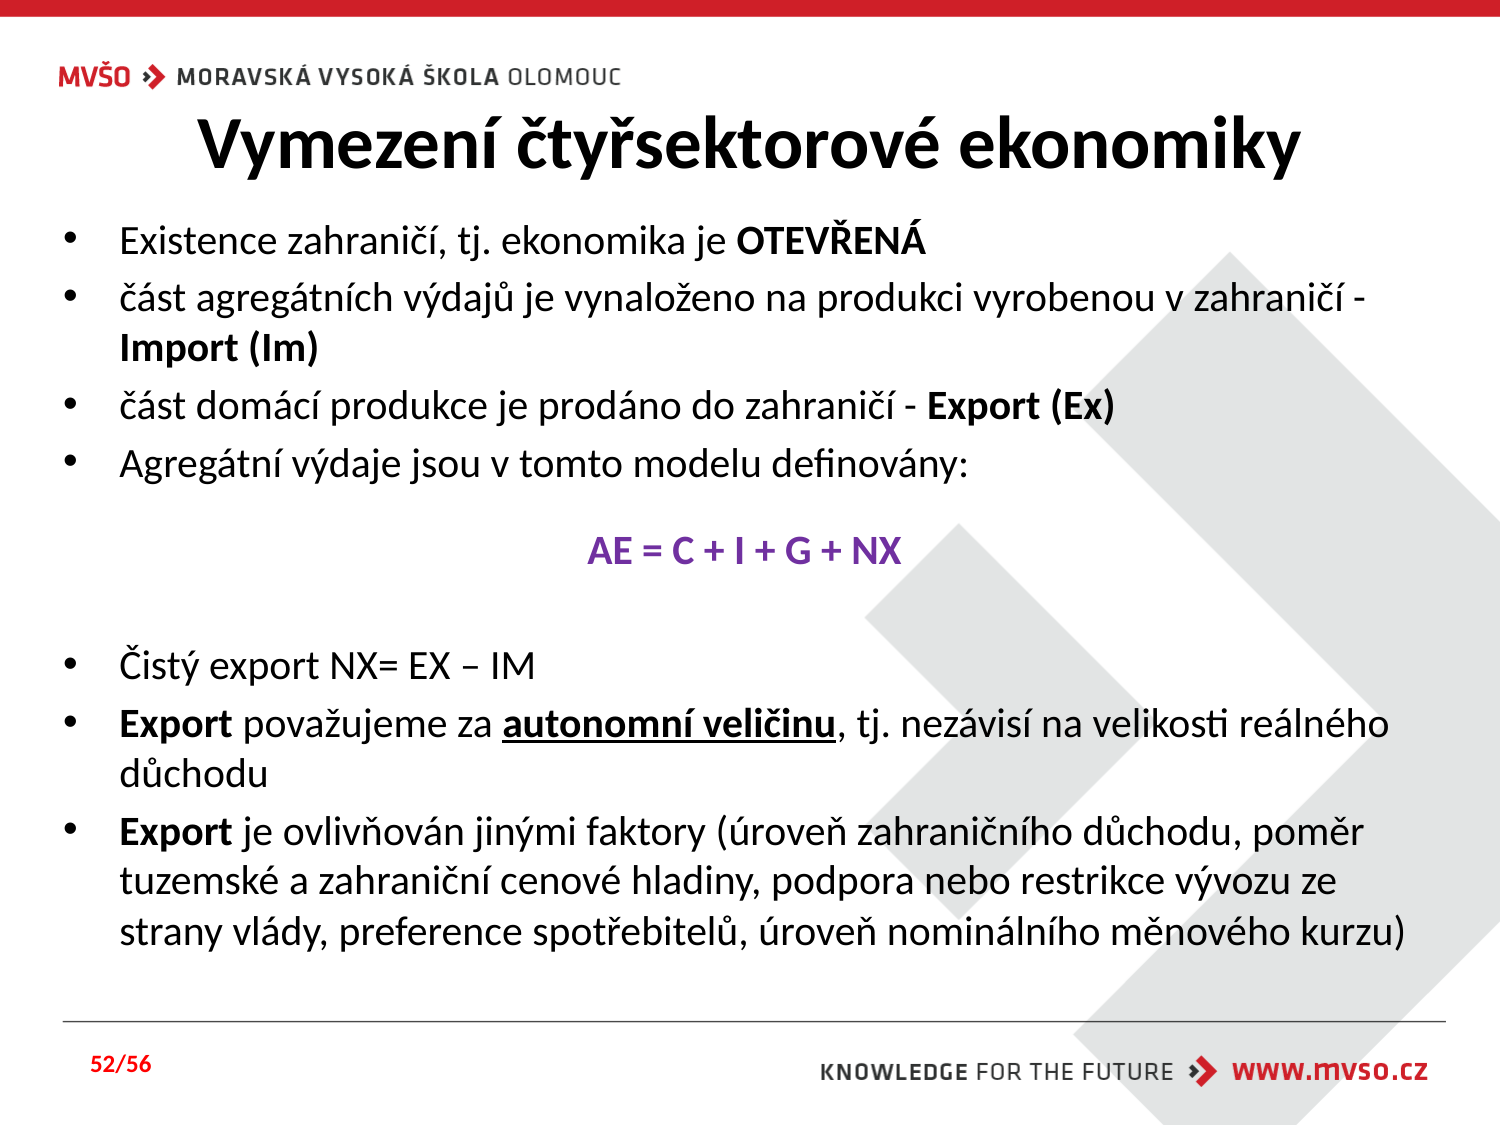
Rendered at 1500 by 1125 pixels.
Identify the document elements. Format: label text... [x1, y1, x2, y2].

list Existence zahraničí, tj. ekonomika je OTEVŘENÁ část agregátních výdajů je vynaloženo na produkci vyrobenou v zahraničí - Import (Im) část domácí produkce je prodáno do zahraničí - Export (Ex) Agregátní výdaje jsou v tomto modelu definovány: AE = C + I + G + NX Čistý export NX= EX – IM Export považujeme za autonomní veličinu, tj. nezávisí na velikosti reálného důchodu Export je ovlivňován jinými faktory (úroveň zahraničního důchodu, poměr tuzemské a zahraniční cenové hladiny, podpora nebo restrikce vývozu ze strany vlády, preference spotřebitelů, úroveň nominálního měnového kurzu) [29, 204, 1442, 1000]
picture [0, 0, 1500, 1125]
title Vymezení čtyřsektorové ekonomiky [75, 45, 1425, 204]
text_box 52/56 [74, 1040, 213, 1085]
